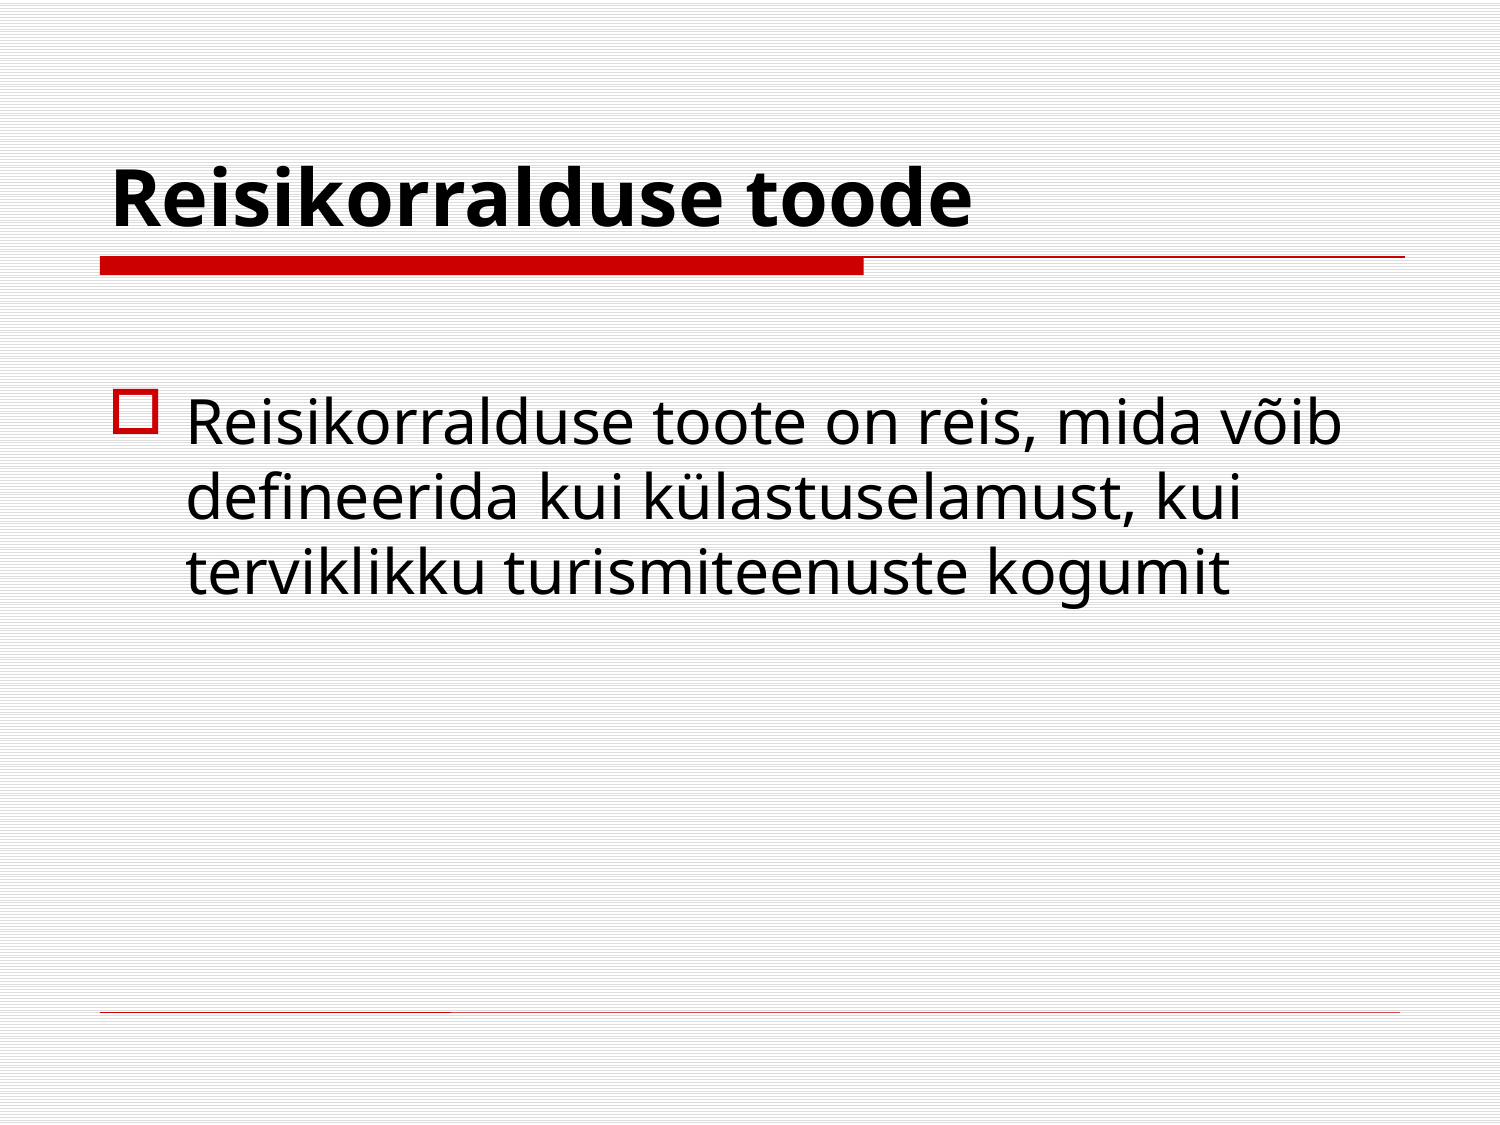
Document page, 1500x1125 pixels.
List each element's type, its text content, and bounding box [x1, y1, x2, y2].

title Reisikorralduse toode [94, 50, 1407, 250]
list Reisikorralduse toote on reis, mida võib defineerida kui külastuselamust, kui terviklikku turismiteenuste kogumit [92, 287, 1406, 988]
